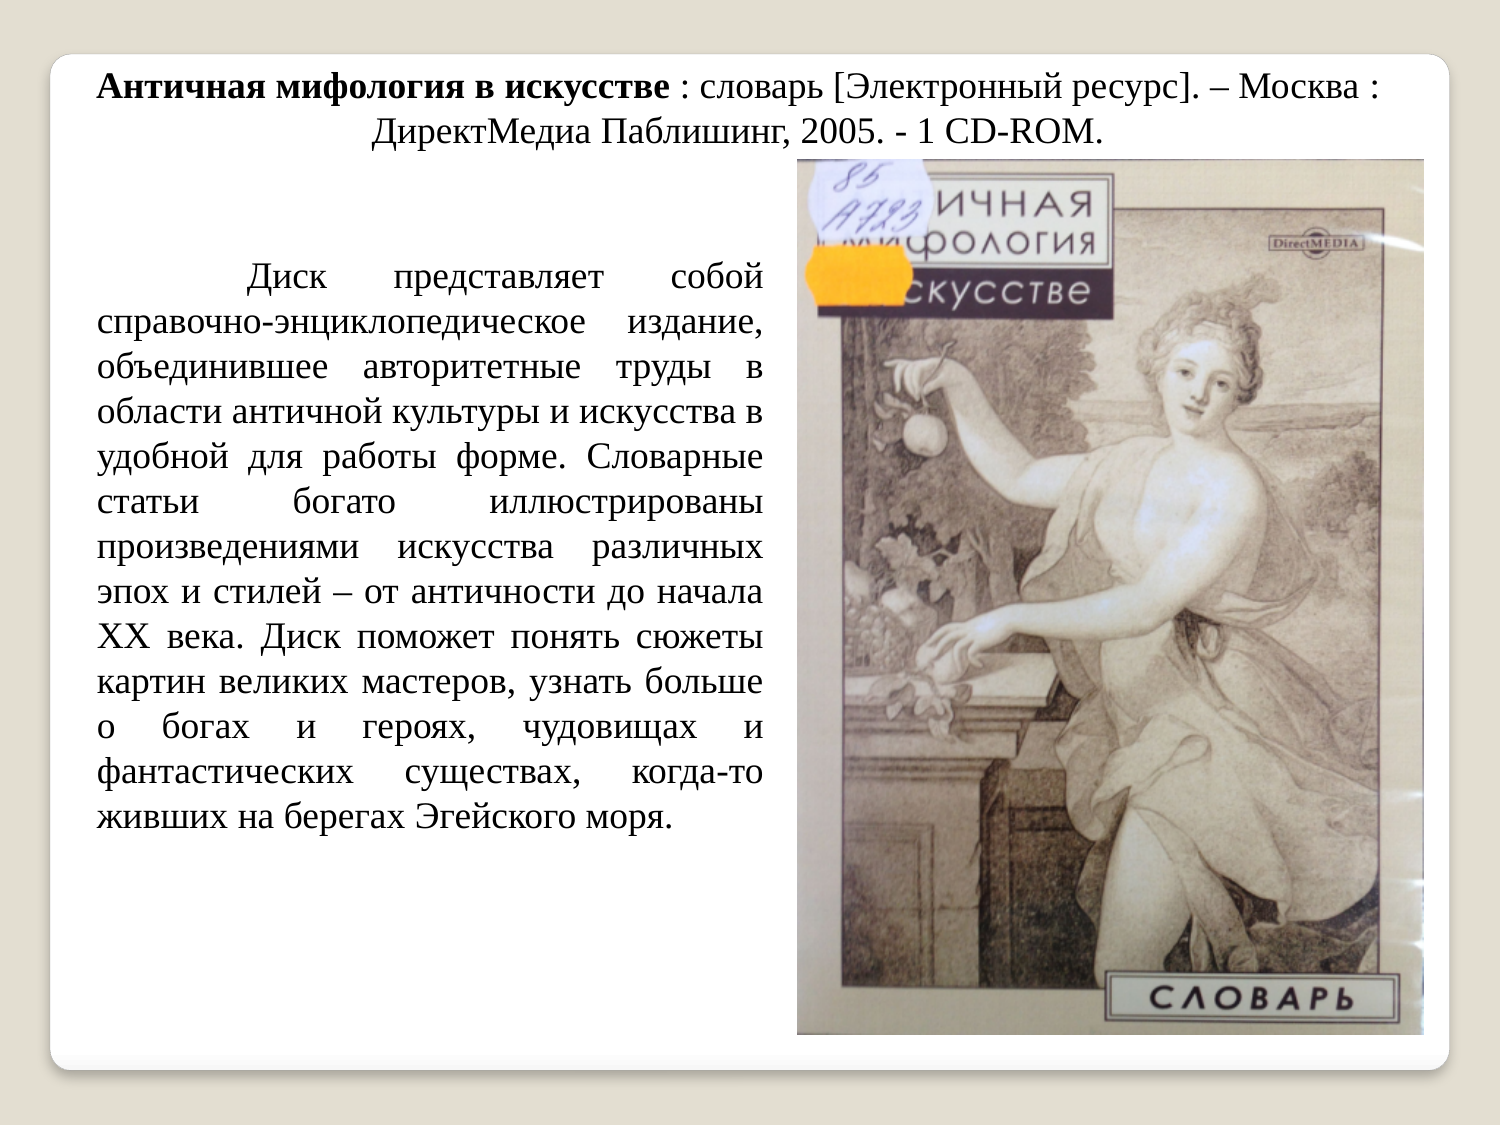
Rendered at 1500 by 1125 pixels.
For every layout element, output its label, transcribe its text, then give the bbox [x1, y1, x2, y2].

text_box Диск представляет собой справочно-энциклопедическое издание, объединившее авторитетные труды в области античной культуры и искусства в удобной для работы форме. Словарные статьи богато иллюстрированы произведениями искусства различных эпох и стилей – от античности до начала XX века. Диск поможет понять сюжеты картин великих мастеров, узнать больше о богах и героях, чудовищах и фантастических существах, когда-то живших на берегах Эгейского моря. [82, 243, 780, 844]
text_box Античная мифология в искусстве : словарь [Электронный ресурс]. – Москва : ДиректМедиа Паблишинг, 2005. - 1 CD-ROM. [76, 53, 1400, 158]
picture [796, 159, 1424, 1036]
